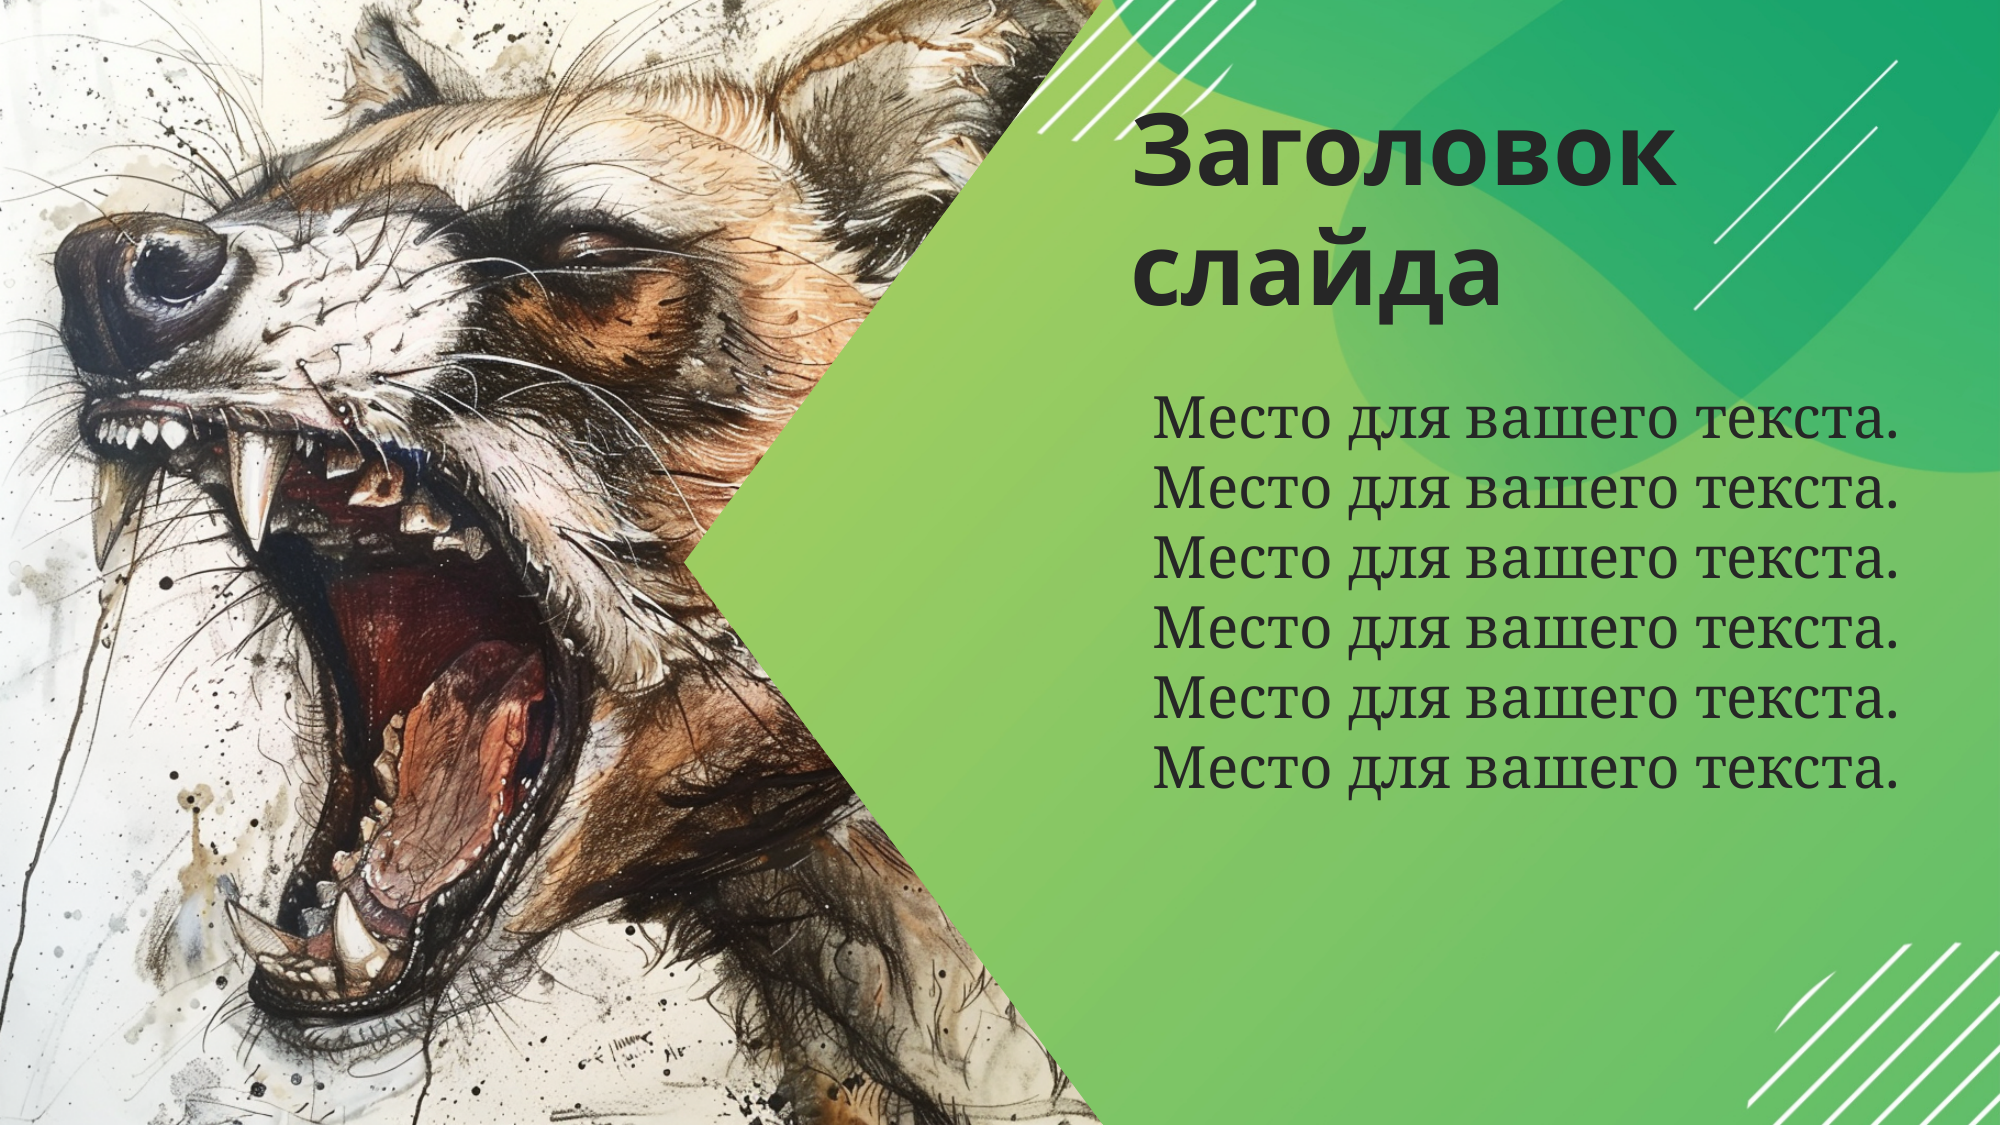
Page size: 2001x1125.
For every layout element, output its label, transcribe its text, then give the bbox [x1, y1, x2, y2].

text_box Место для вашего текста. Место для вашего текста. Место для вашего текста. Место для вашего текста. Место для вашего текста. Место для вашего текста. [1103, 373, 1972, 878]
text_box Заголовок слайда [1115, 77, 1811, 333]
picture [0, 0, 1103, 1125]
